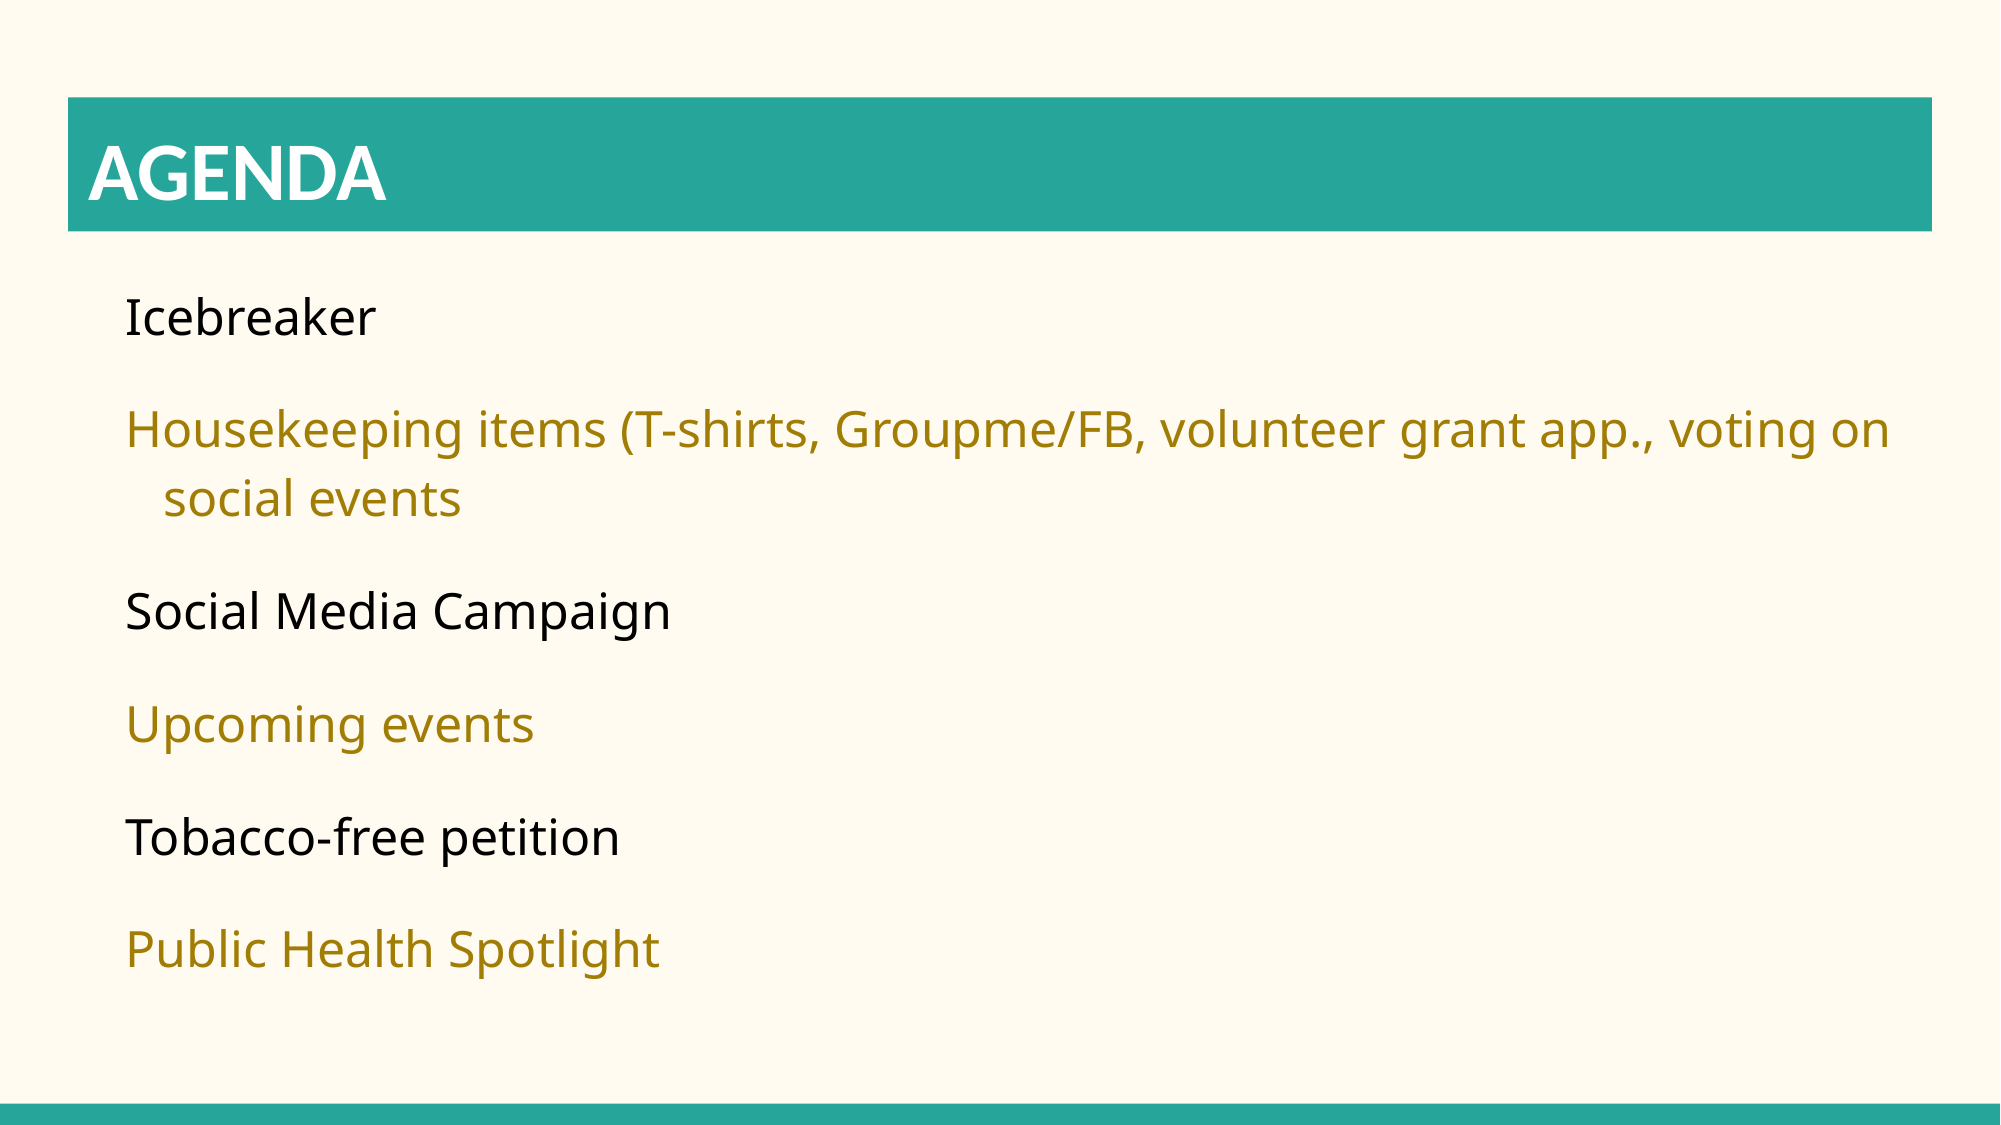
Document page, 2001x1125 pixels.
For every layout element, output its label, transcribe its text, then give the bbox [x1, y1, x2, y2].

list Icebreaker Housekeeping items (T-shirts, Groupme/FB, volunteer grant app., voting on social events Social Media Campaign Upcoming events Tobacco-free petition Public Health Spotlight [68, 256, 1932, 1000]
title AGENDA [68, 97, 1932, 232]
